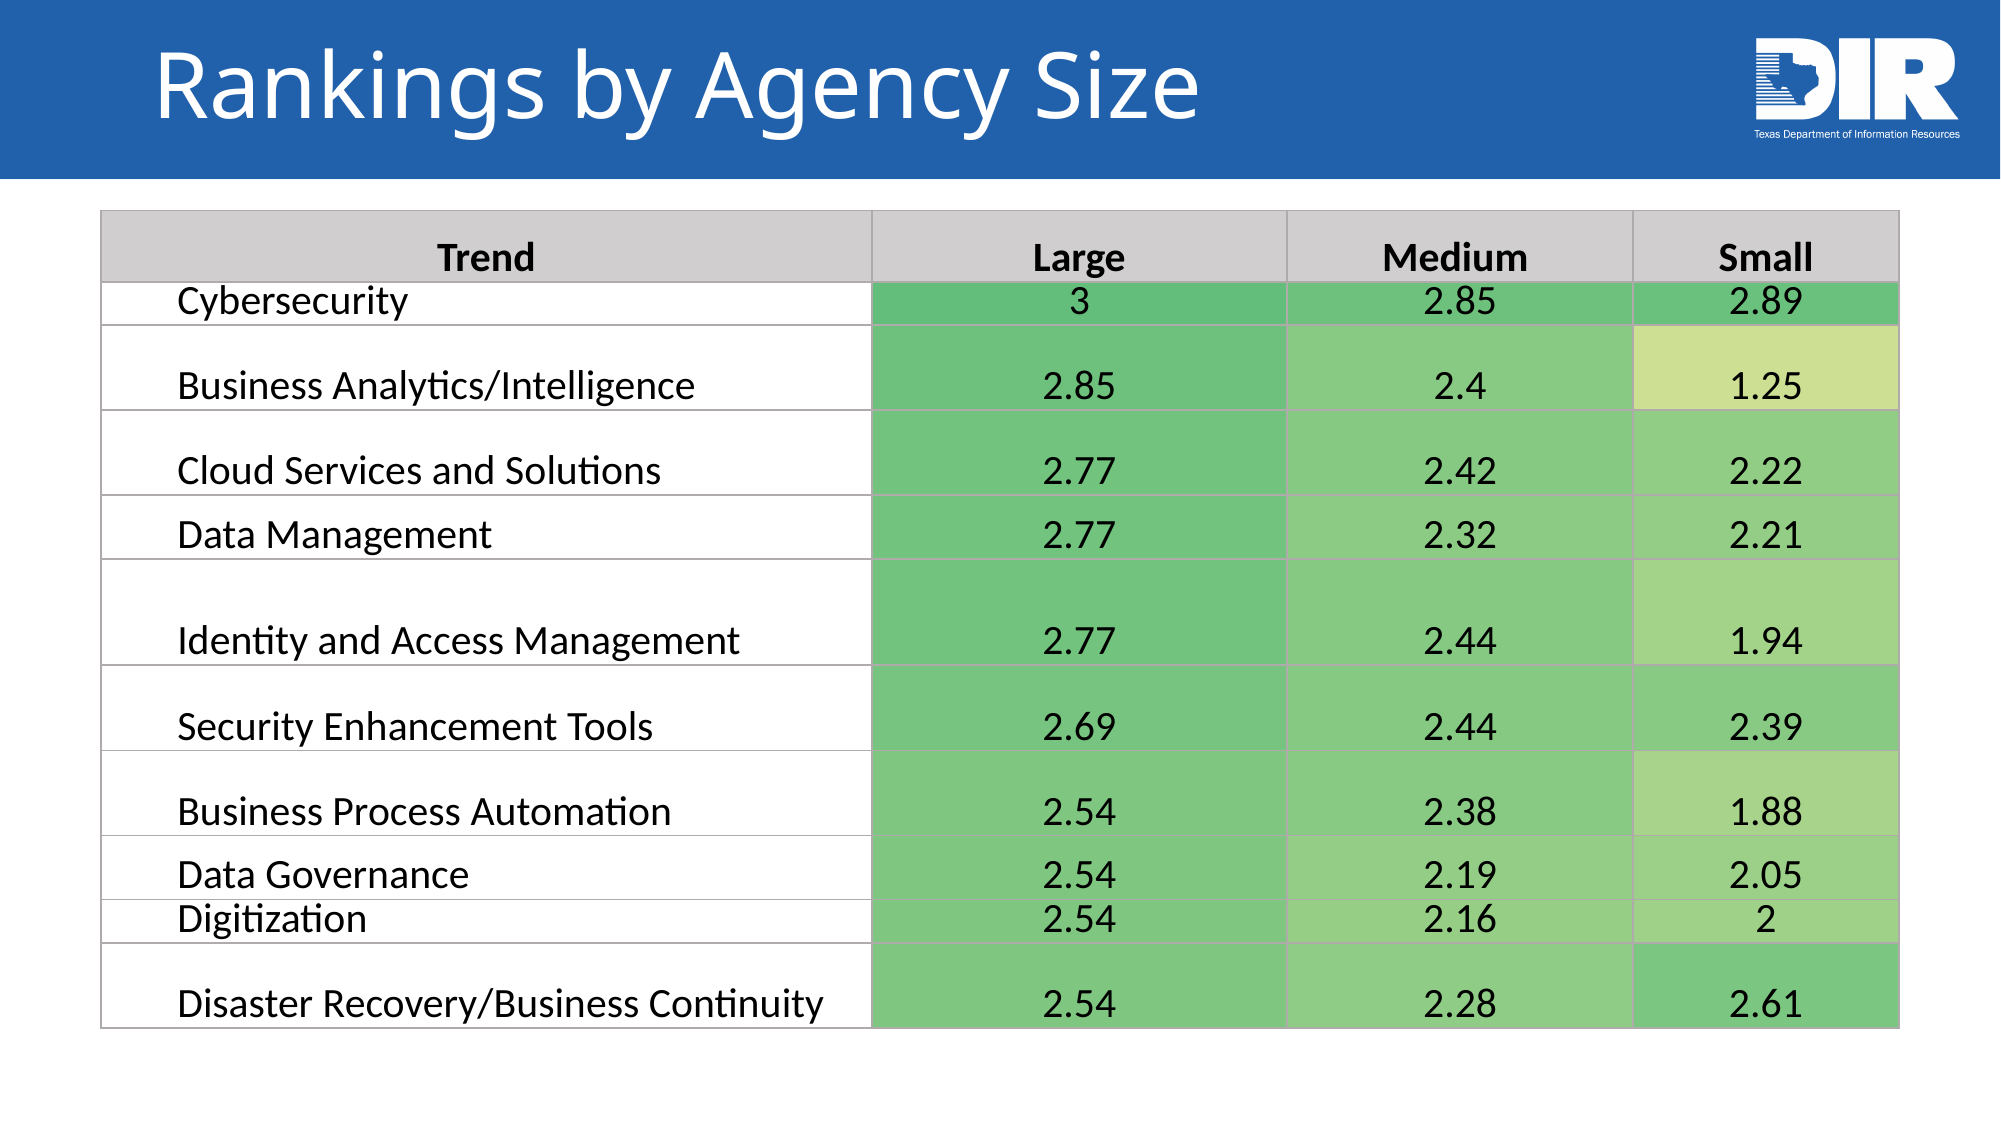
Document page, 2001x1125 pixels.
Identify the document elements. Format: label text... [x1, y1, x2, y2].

table_cell 2.54 [873, 836, 1286, 899]
table_cell 2.54 [873, 900, 1286, 942]
table_cell Data Management [102, 496, 871, 558]
table_cell 2.54 [873, 944, 1286, 1027]
table_cell 2.28 [1288, 944, 1632, 1027]
table_cell 2.89 [1634, 283, 1898, 324]
table_cell 2.38 [1288, 751, 1632, 835]
table_cell 2.44 [1288, 560, 1632, 664]
table_header Trend [102, 211, 871, 281]
table_cell Data Governance [102, 836, 871, 899]
table_cell 2.22 [1634, 411, 1898, 494]
title Rankings by Agency Size [137, 0, 1863, 179]
table_header Large [873, 211, 1286, 281]
table_cell 2.85 [873, 326, 1286, 409]
table_header Small [1634, 211, 1898, 281]
table_cell 2.42 [1288, 411, 1632, 494]
table_cell 2.21 [1634, 496, 1898, 558]
table_cell 2.44 [1288, 666, 1632, 750]
table_cell 1.25 [1634, 326, 1898, 409]
table_cell 2.05 [1634, 836, 1898, 899]
table_cell 2.39 [1634, 666, 1898, 750]
table_cell Digitization [102, 900, 871, 942]
table_cell 2.32 [1288, 496, 1632, 558]
picture [0, 0, 2001, 1125]
table_cell 2 [1634, 900, 1898, 942]
table_cell 2.77 [873, 560, 1286, 664]
table_cell Cybersecurity [102, 283, 871, 324]
table_cell 2.85 [1288, 283, 1632, 324]
table_cell 3 [873, 283, 1286, 324]
table_cell 1.94 [1634, 560, 1898, 664]
table_cell 2.69 [873, 666, 1286, 750]
table_cell Security Enhancement Tools [102, 666, 871, 750]
table_cell 2.77 [873, 411, 1286, 494]
table_cell Identity and Access Management [102, 560, 871, 664]
table_cell 2.16 [1288, 900, 1632, 942]
table_cell 2.61 [1634, 944, 1898, 1027]
table_cell Business Analytics/Intelligence [102, 326, 871, 409]
table_cell 2.4 [1288, 326, 1632, 409]
table_cell 1.88 [1634, 751, 1898, 835]
table_cell 2.54 [873, 751, 1286, 835]
table_cell Disaster Recovery/Business Continuity [102, 944, 871, 1027]
table_cell 2.77 [873, 496, 1286, 558]
table_cell Cloud Services and Solutions [102, 411, 871, 494]
table_cell 2.19 [1288, 836, 1632, 899]
table_header Medium [1288, 211, 1632, 281]
table_cell Business Process Automation [102, 751, 871, 835]
